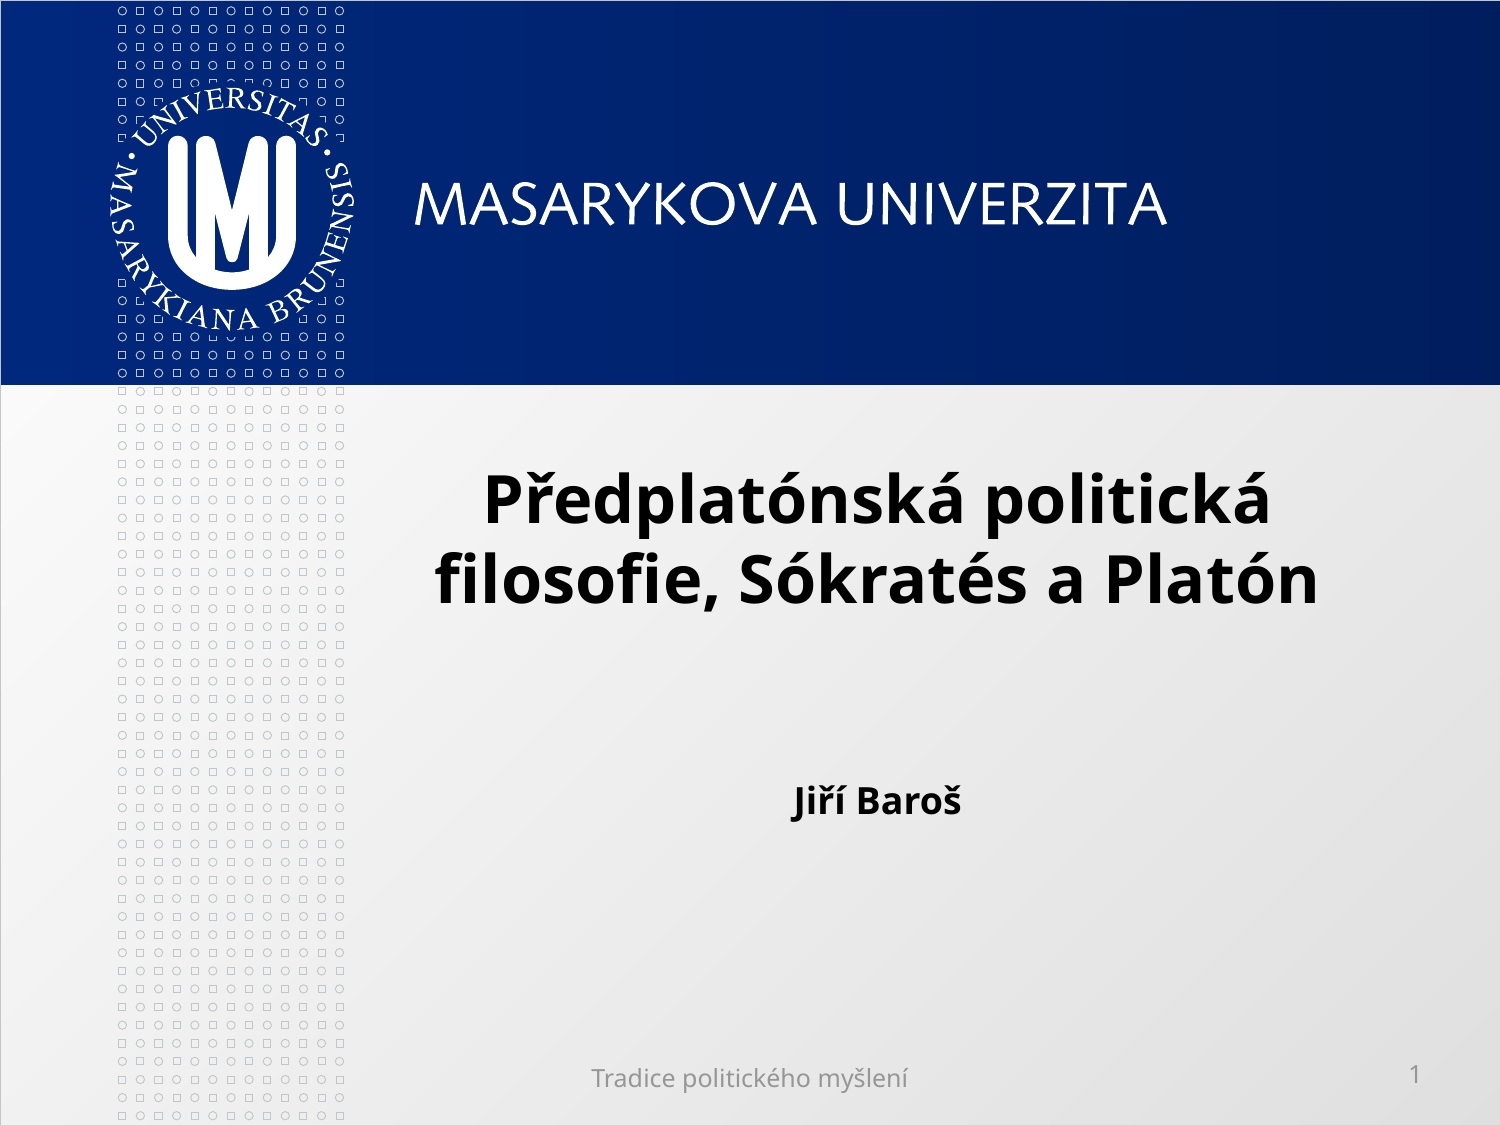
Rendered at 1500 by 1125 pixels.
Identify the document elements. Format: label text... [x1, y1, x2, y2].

footer Tradice politického myšlení [419, 1024, 1081, 1101]
title Předplatónská politická filosofie, Sókratés a Platón Jiří Baroš [410, 420, 1345, 859]
slide_number 1 [1124, 1024, 1438, 1101]
